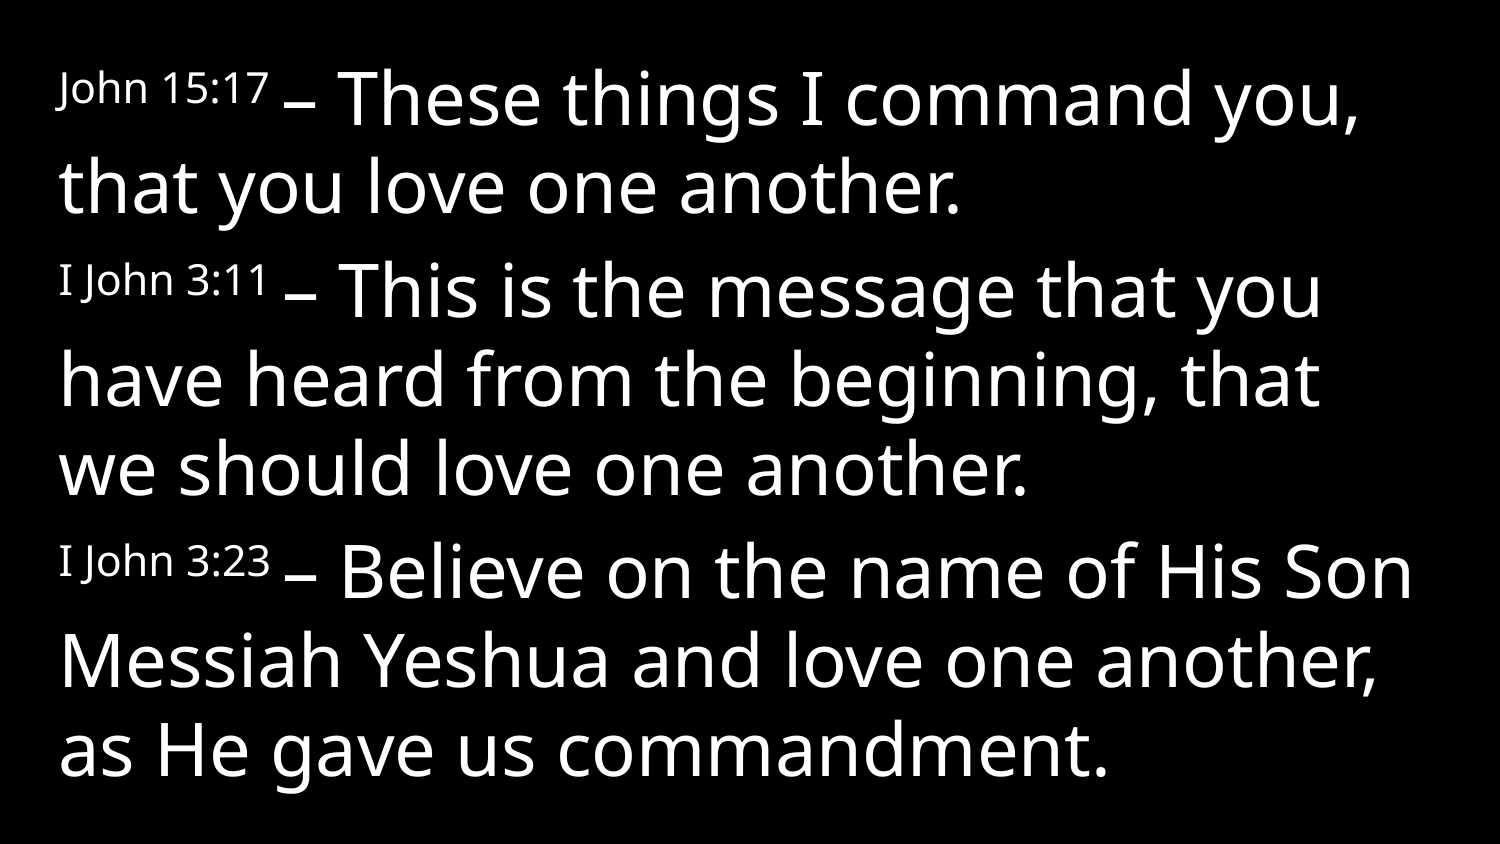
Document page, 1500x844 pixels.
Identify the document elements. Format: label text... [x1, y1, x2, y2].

list John 15:17 – These things I command you, that you love one another. I John 3:11 – This is the message that you have heard from the beginning, that we should love one another. I John 3:23 – Believe on the name of His Son Messiah Yeshua and love one another, as He gave us commandment. [50, 46, 1425, 810]
